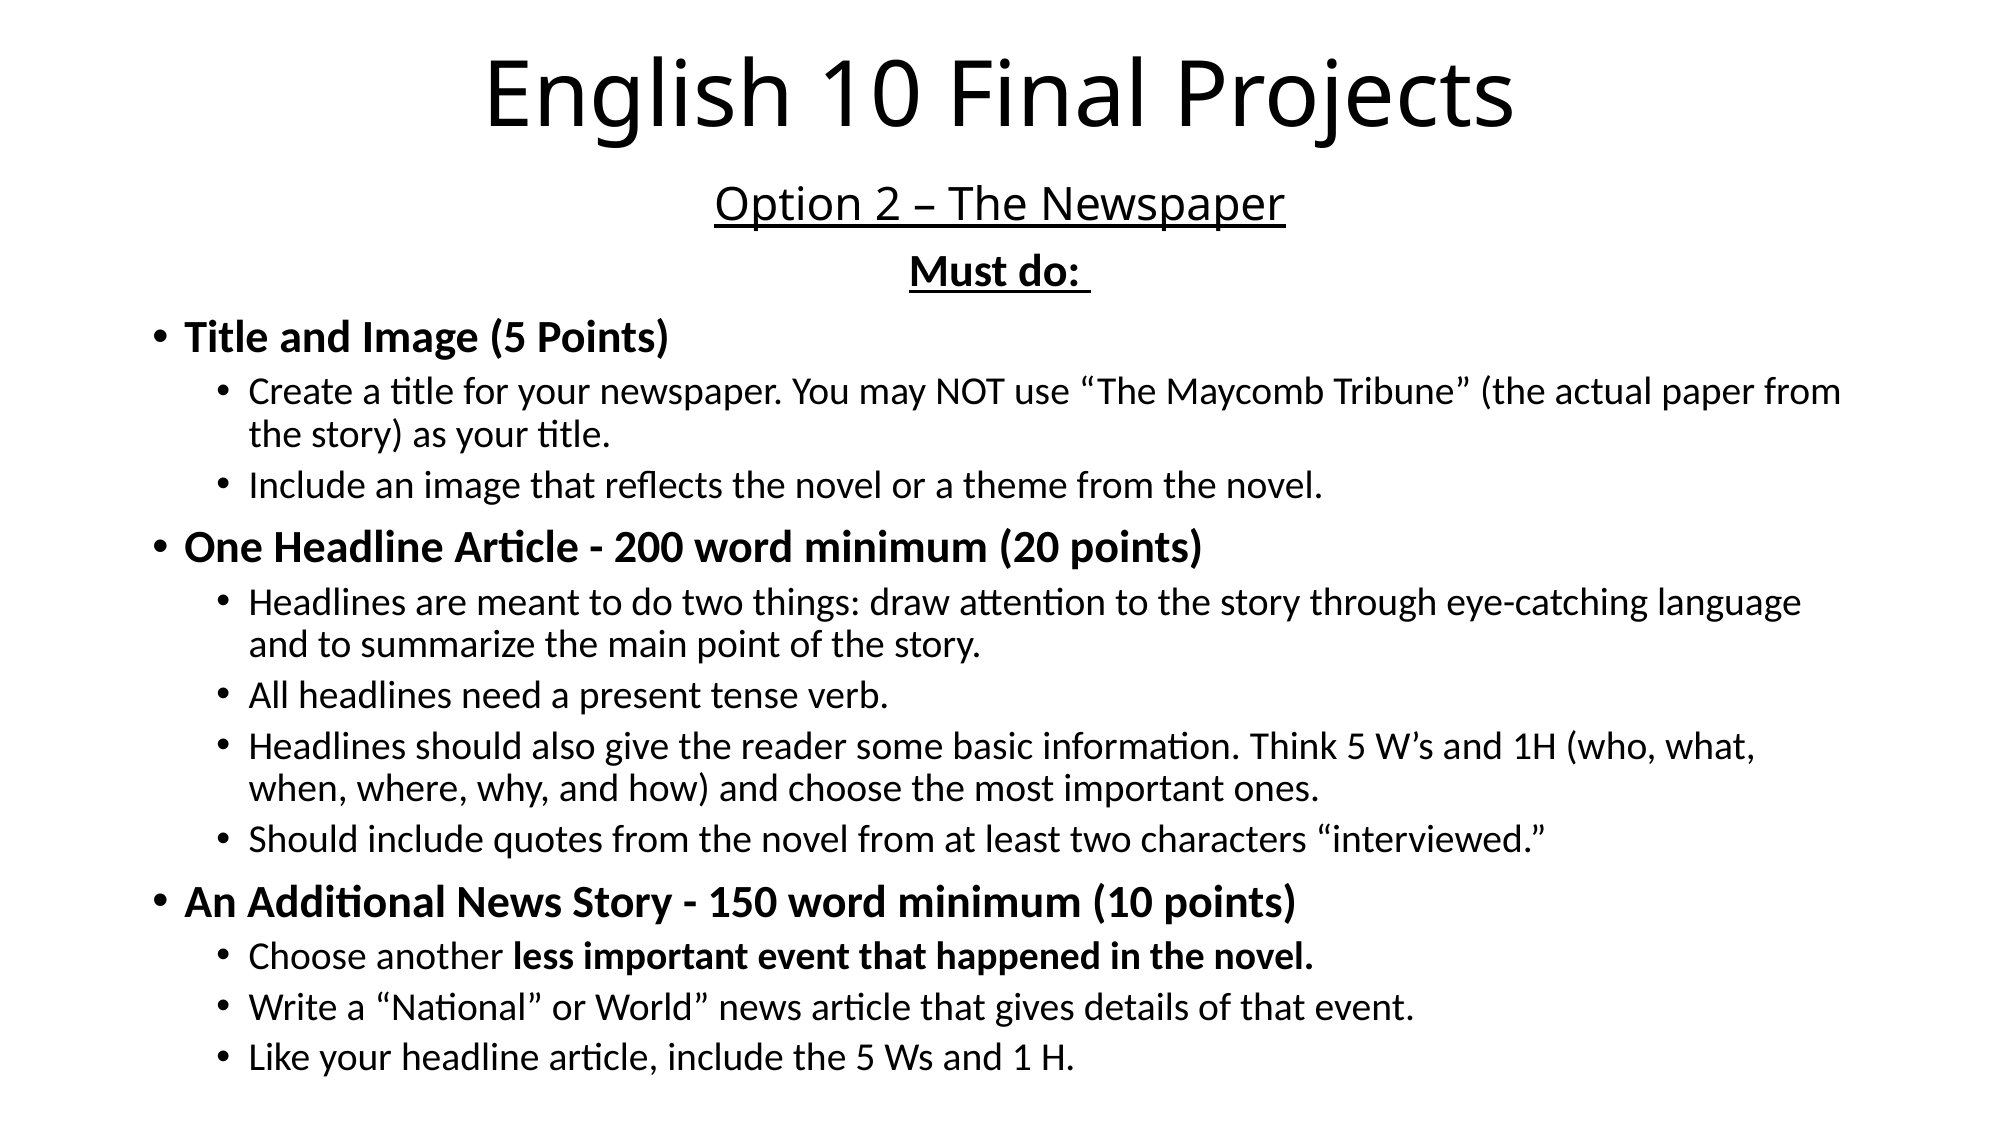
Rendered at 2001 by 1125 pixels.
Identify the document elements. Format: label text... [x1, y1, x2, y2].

list Option 2 – The Newspaper Must do: Title and Image (5 Points) Create a title for your newspaper. You may NOT use “The Maycomb Tribune” (the actual paper from the story) as your title. Include an image that reflects the novel or a theme from the novel. One Headline Article - 200 word minimum (20 points) Headlines are meant to do two things: draw attention to the story through eye-catching language and to summarize the main point of the story. All headlines need a present tense verb. Headlines should also give the reader some basic information. Think 5 W’s and 1H (who, what, when, where, why, and how) and choose the most important ones. Should include quotes from the novel from at least two characters “interviewed.” An Additional News Story - 150 word minimum (10 points) Choose another less important event that happened in the novel. Write a “National” or World” news article that gives details of that event. Like your headline article, include the 5 Ws and 1 H. [137, 173, 1863, 1088]
title English 10 Final Projects [137, 20, 1863, 173]
